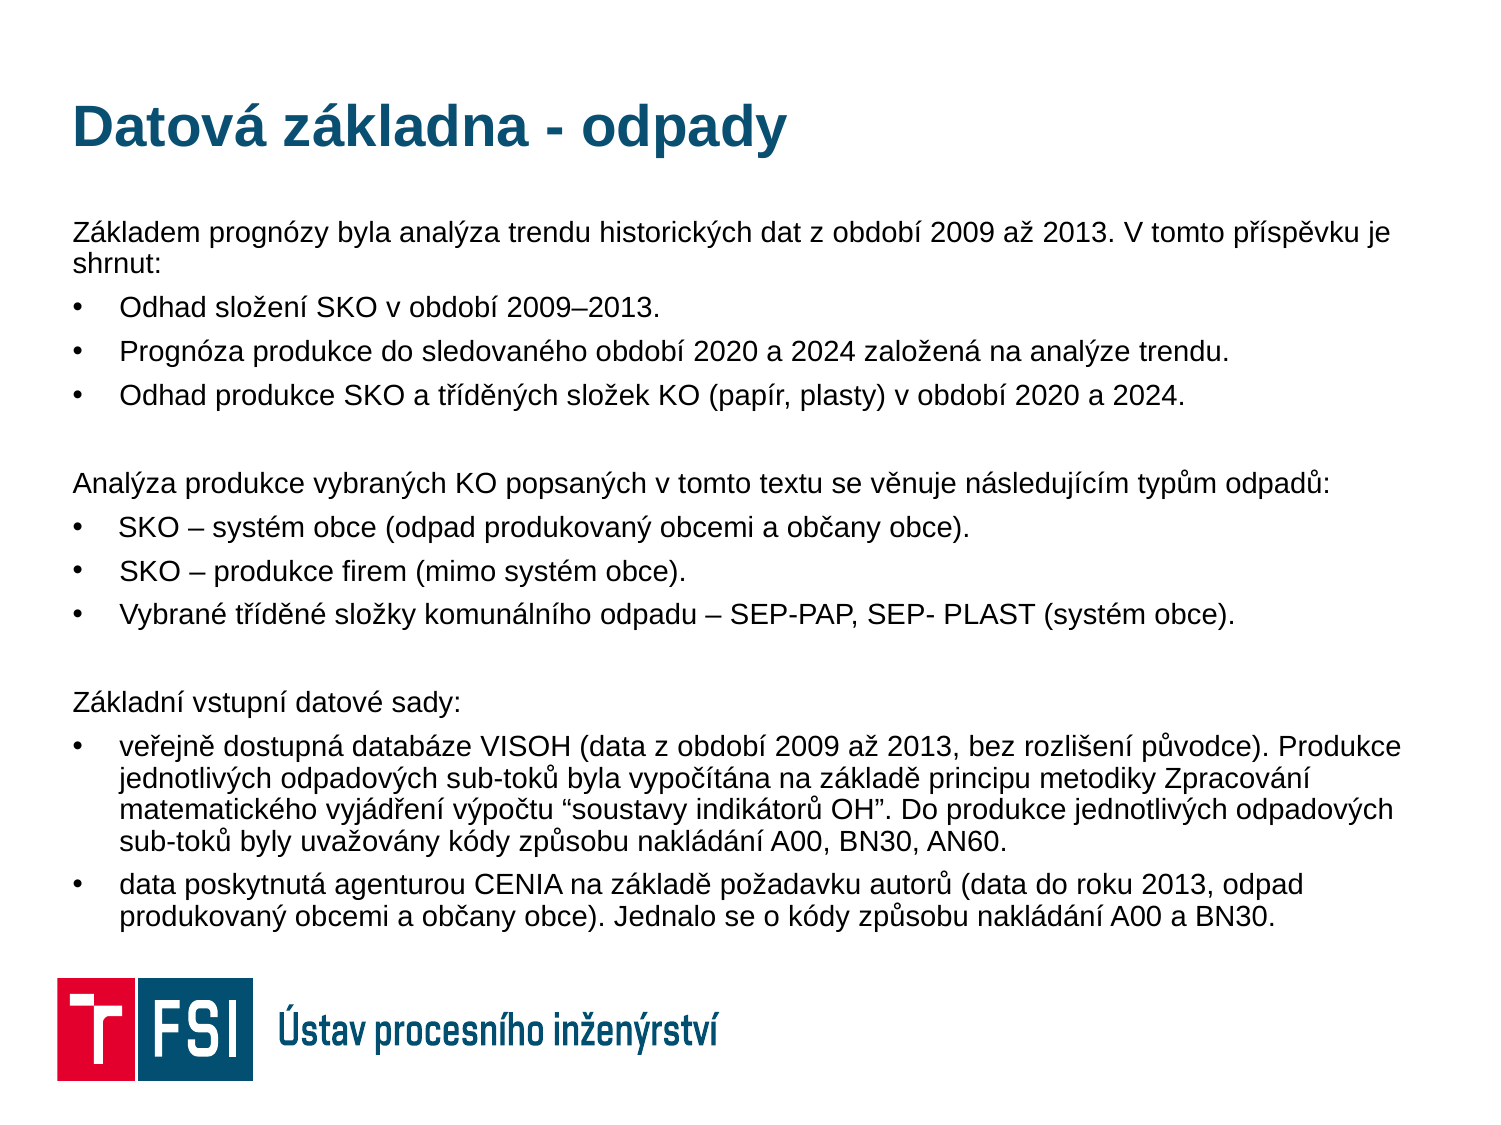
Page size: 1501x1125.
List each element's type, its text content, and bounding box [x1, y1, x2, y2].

title Datová základna - odpady [57, 28, 1443, 209]
list Základem prognózy byla analýza trendu historických dat z období 2009 až 2013. V tomto příspěvku je shrnut: Odhad složení SKO v období 2009–2013. Prognóza produkce do sledovaného období 2020 a 2024 založená na analýze trendu. Odhad produkce SKO a tříděných složek KO (papír, plasty) v období 2020 a 2024. Analýza produkce vybraných KO popsaných v tomto textu se věnuje následujícím typům odpadů: SKO – systém obce (odpad produkovaný obcemi a občany obce). SKO – produkce firem (mimo systém obce). Vybrané tříděné složky komunálního odpadu – SEP-PAP, SEP- PLAST (systém obce). Základní vstupní datové sady: veřejně dostupná databáze VISOH (data z období 2009 až 2013, bez rozlišení původce). Produkce jednotlivých odpadových sub-toků byla vypočítána na základě principu metodiky Zpracování matematického vyjádření výpočtu “soustavy indikátorů OH”. Do produkce jednotlivých odpadových sub-toků byly uvažovány kódy způsobu nakládání A00, BN30, AN60. data poskytnutá agenturou CENIA na základě požadavku autorů (data do roku 2013, odpad produkovaný obcemi a občany obce). Jednalo se o kódy způsobu nakládání A00 a BN30. [57, 209, 1443, 925]
